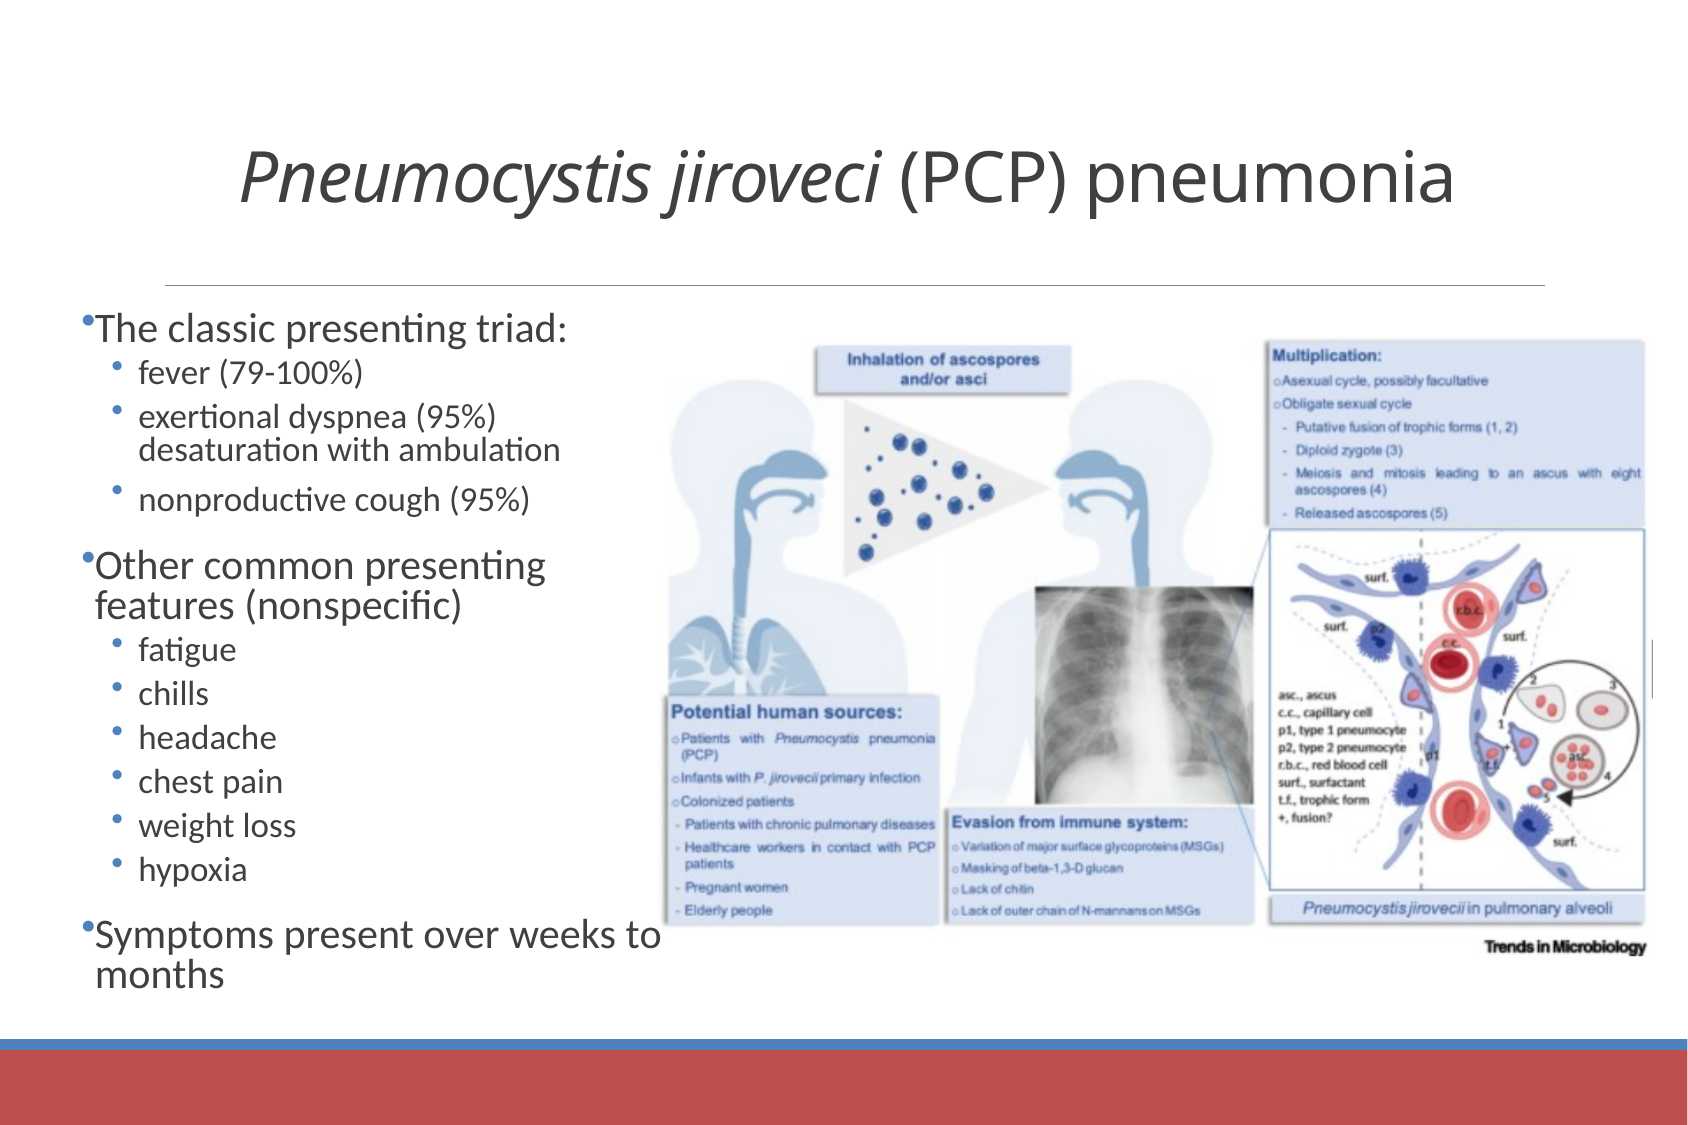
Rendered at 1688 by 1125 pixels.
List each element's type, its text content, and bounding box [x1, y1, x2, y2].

title Pneumocystis jiroveci (PCP) pneumonia [151, 47, 1544, 225]
picture [655, 336, 1653, 963]
list The classic presenting triad: fever (79-100%) exertional dyspnea (95%) desaturation with ambulation nonproductive cough (95%) Other common presenting features (nonspecific) fatigue chills headache chest pain weight loss hypoxia Symptoms present over weeks to months [81, 302, 682, 1013]
